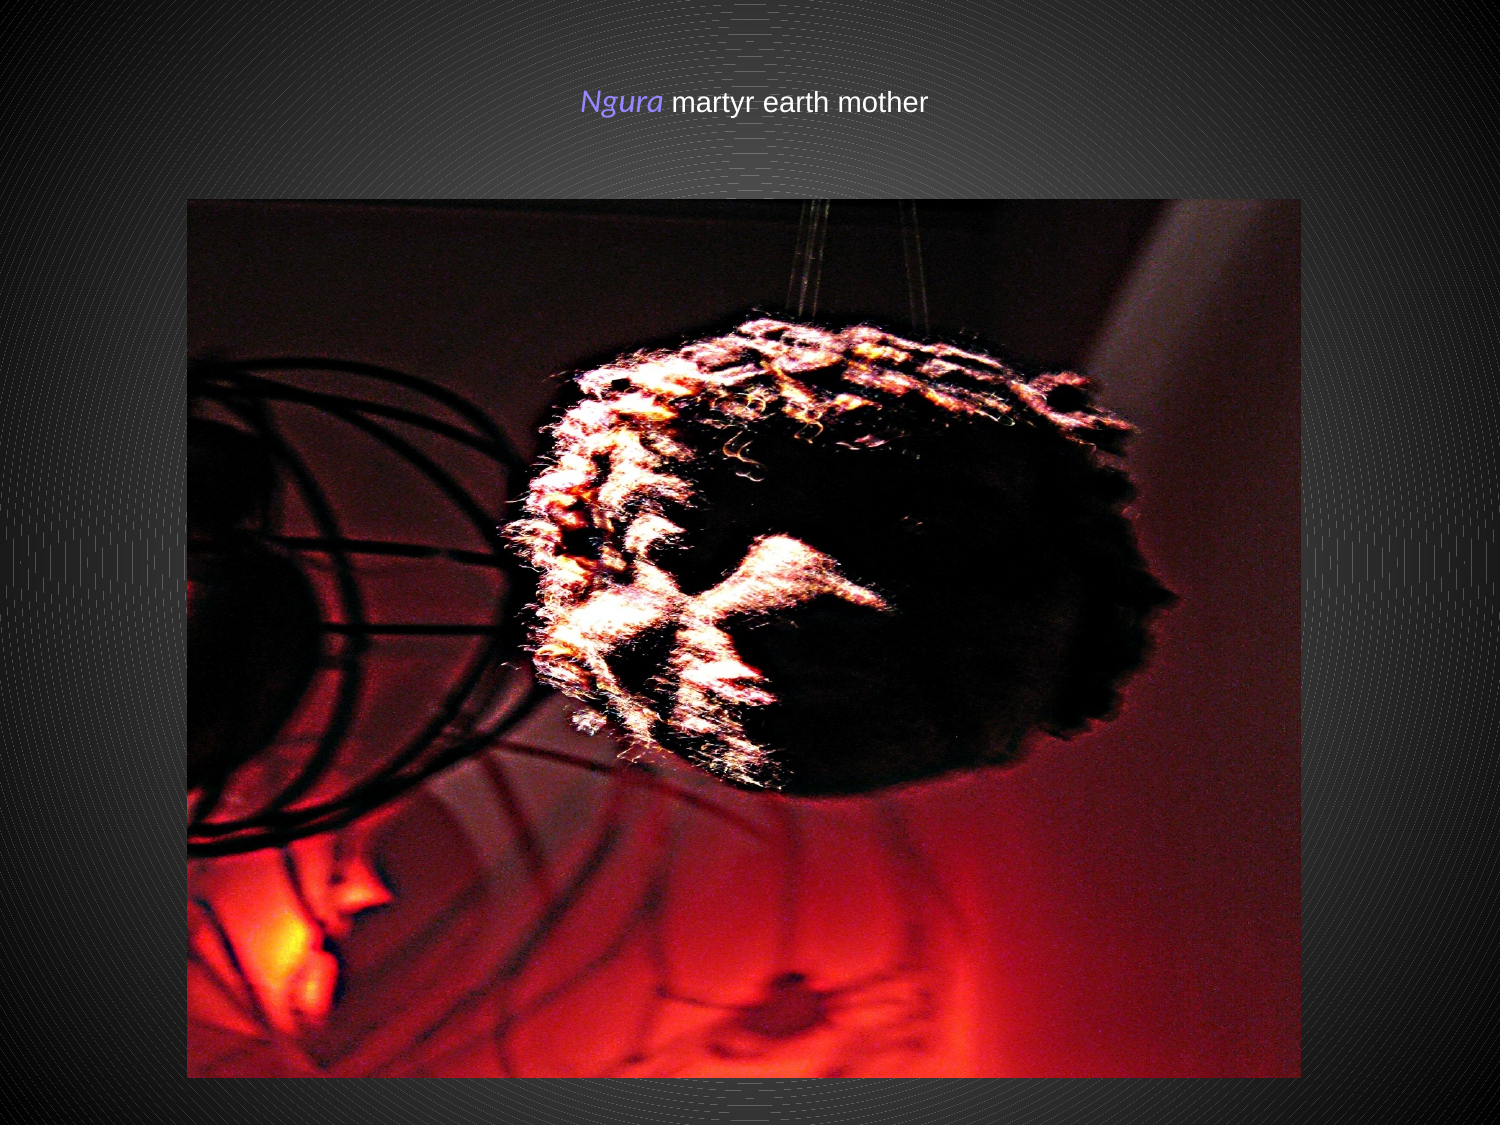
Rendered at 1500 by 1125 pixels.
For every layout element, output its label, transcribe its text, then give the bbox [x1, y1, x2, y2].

picture [187, 198, 1301, 1079]
title Ngura martyr earth mother [75, 0, 1425, 200]
